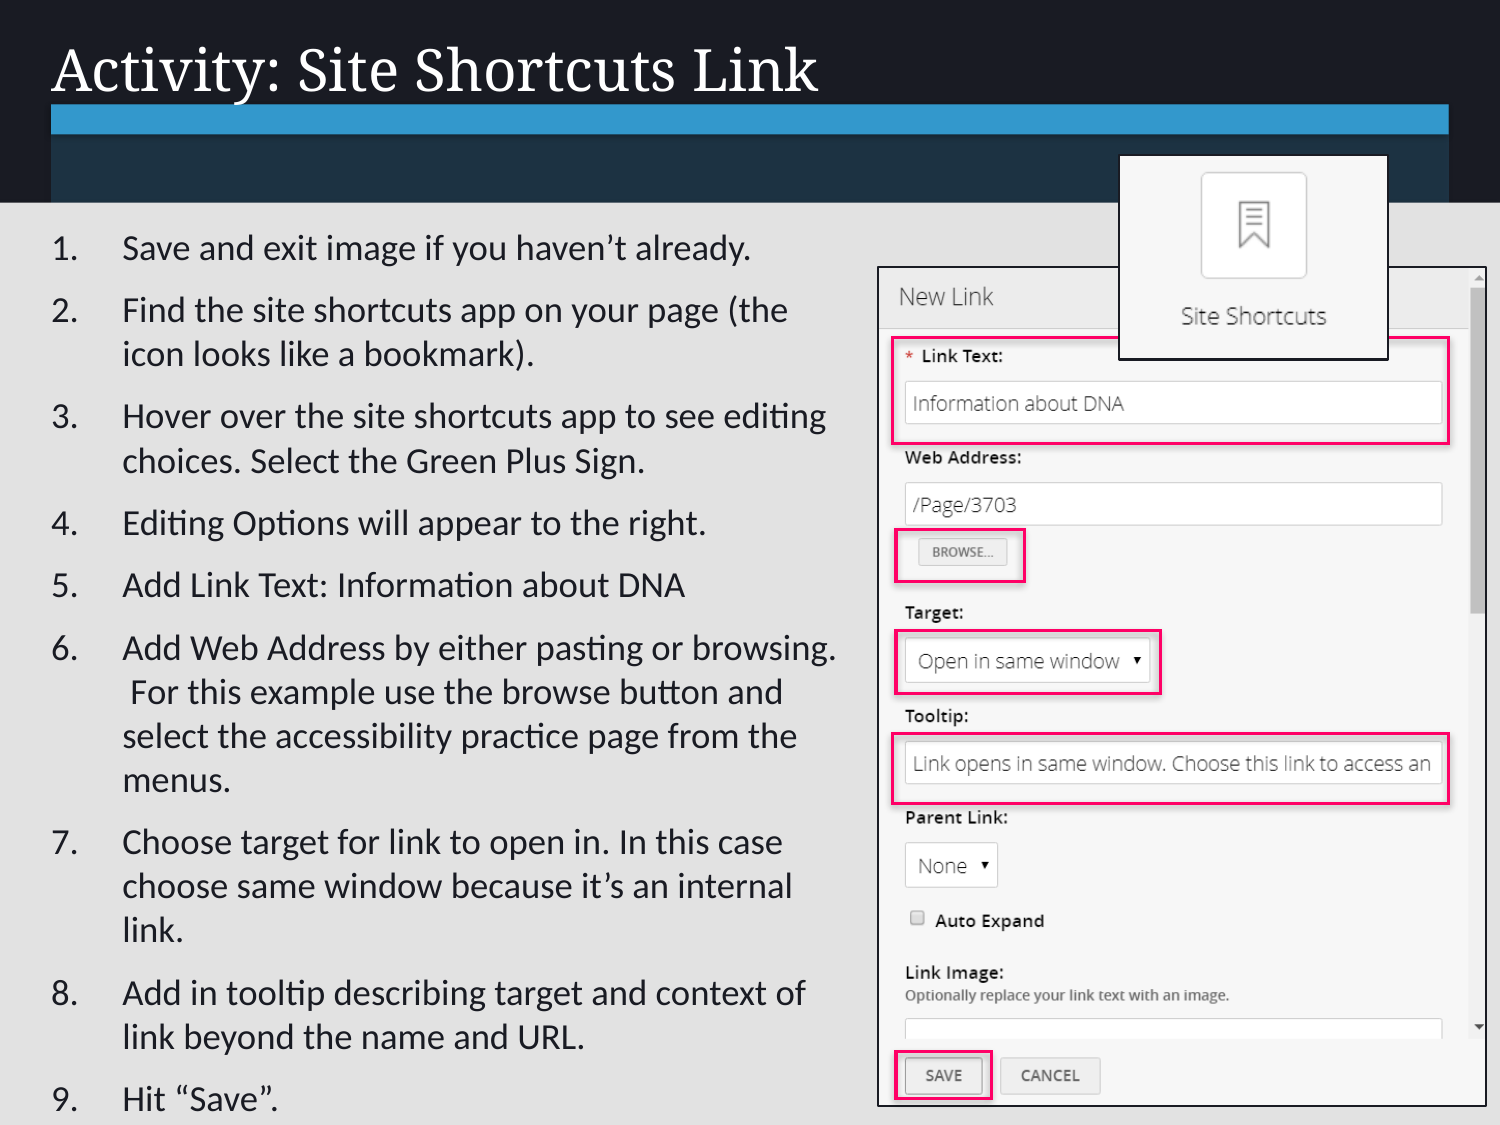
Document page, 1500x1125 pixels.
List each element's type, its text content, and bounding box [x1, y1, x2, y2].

title Activity: Site Shortcuts Link [51, 17, 1449, 105]
picture [878, 155, 1485, 1106]
list Save and exit image if you haven’t already. Find the site shortcuts app on your page (the icon looks like a bookmark). Hover over the site shortcuts app to see editing choices. Select the Green Plus Sign. Editing Options will appear to the right. Add Link Text: Information about DNA Add Web Address by either pasting or browsing. For this example use the browse button and select the accessibility practice page from the menus. Choose target for link to open in. In this case choose same window because it’s an internal link. Add in tooltip describing target and context of link beyond the name and URL. Hit “Save”. [51, 223, 845, 1122]
